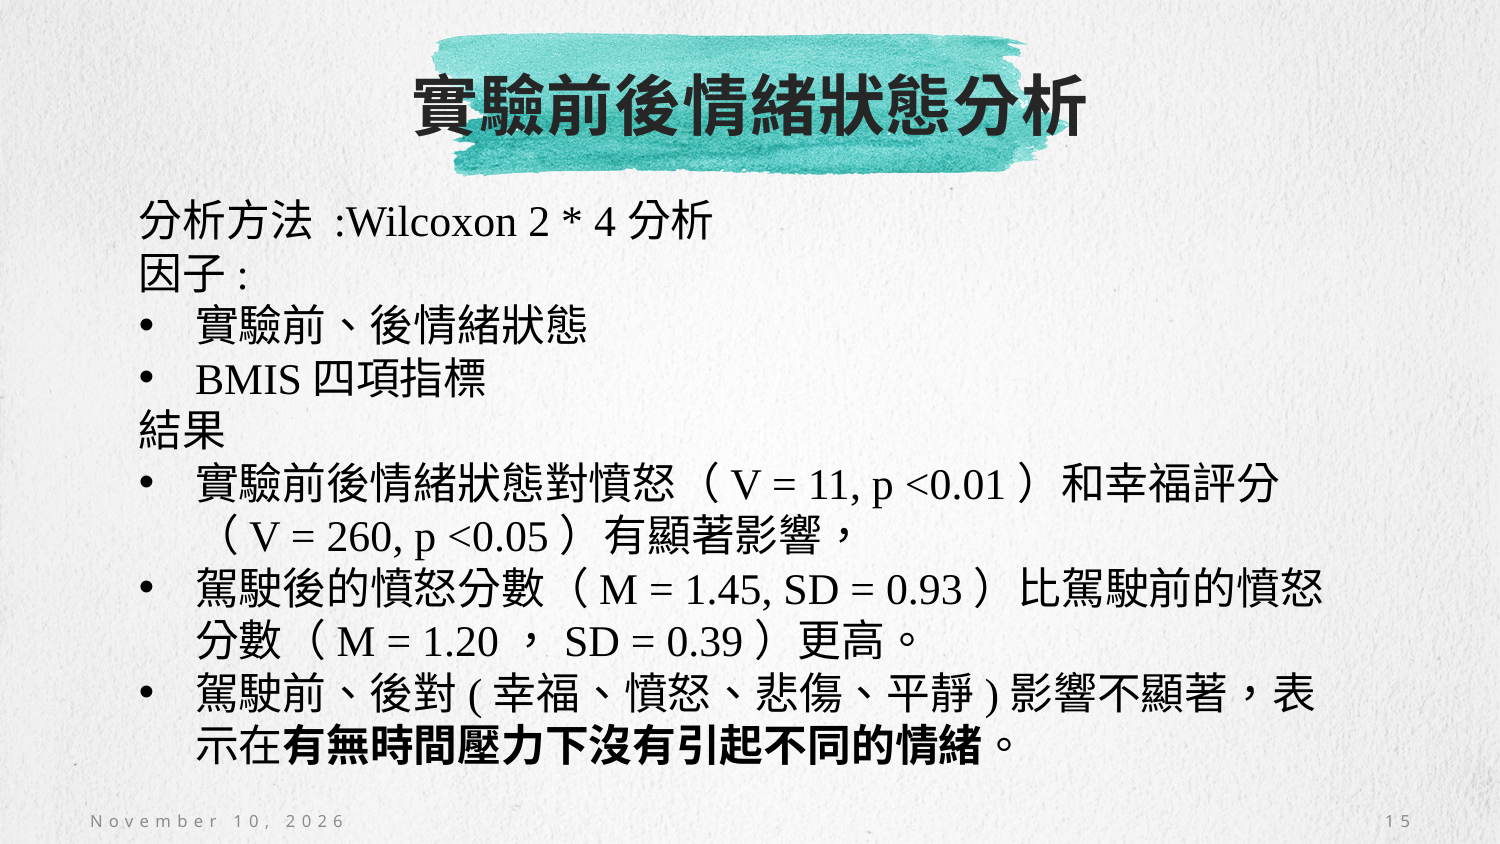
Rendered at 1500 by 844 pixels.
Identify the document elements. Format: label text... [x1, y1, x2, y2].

slide_number 15 [1341, 799, 1425, 844]
picture [0, 0, 1500, 844]
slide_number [75, 799, 123, 844]
text_box 分析方法 :Wilcoxon 2 * 4分析 因子: 實驗前、後情緒狀態 BMIS四項指標 結果 實驗前後情緒狀態對憤怒（V = 11, p <0.01）和幸福評分（V = 260, p <0.05）有顯著影響， 駕駛後的憤怒分數（M = 1.45, SD = 0.93）比駕駛前的憤怒分數（M = 1.20，SD = 0.39）更高。 駕駛前、後對(幸福、憤怒、悲傷、平靜)影響不顯著，表示在有無時間壓力下沒有引起不同的情緒。 [123, 185, 1341, 844]
title 實驗前後情緒狀態分析 [75, 33, 1425, 175]
